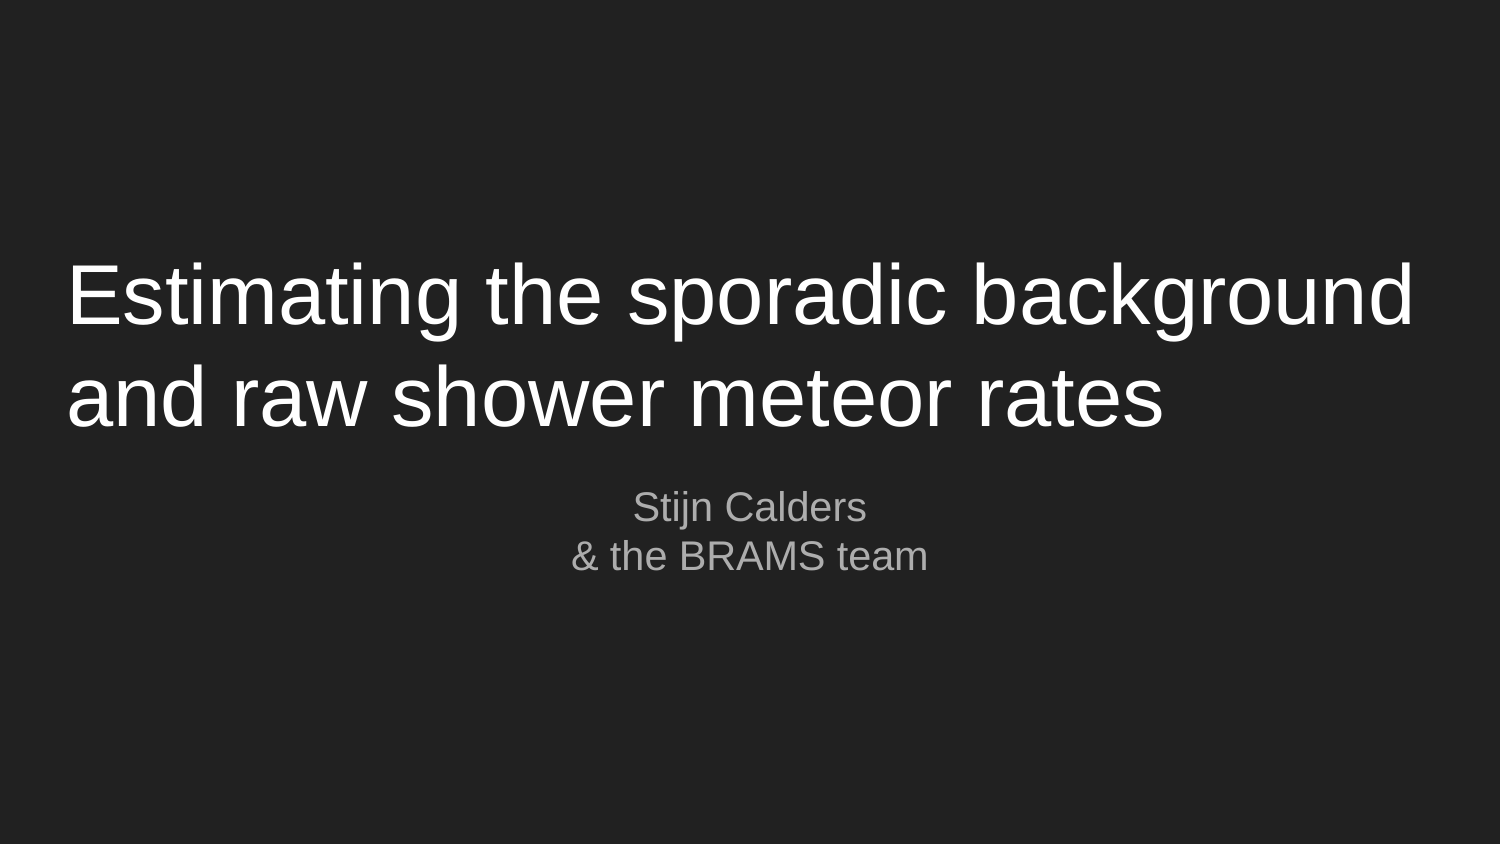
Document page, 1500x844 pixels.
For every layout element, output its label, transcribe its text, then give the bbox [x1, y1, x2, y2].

subtitle Stijn Calders & the BRAMS team [51, 464, 1449, 595]
title Estimating the sporadic background and raw shower meteor rates [51, 122, 1449, 459]
